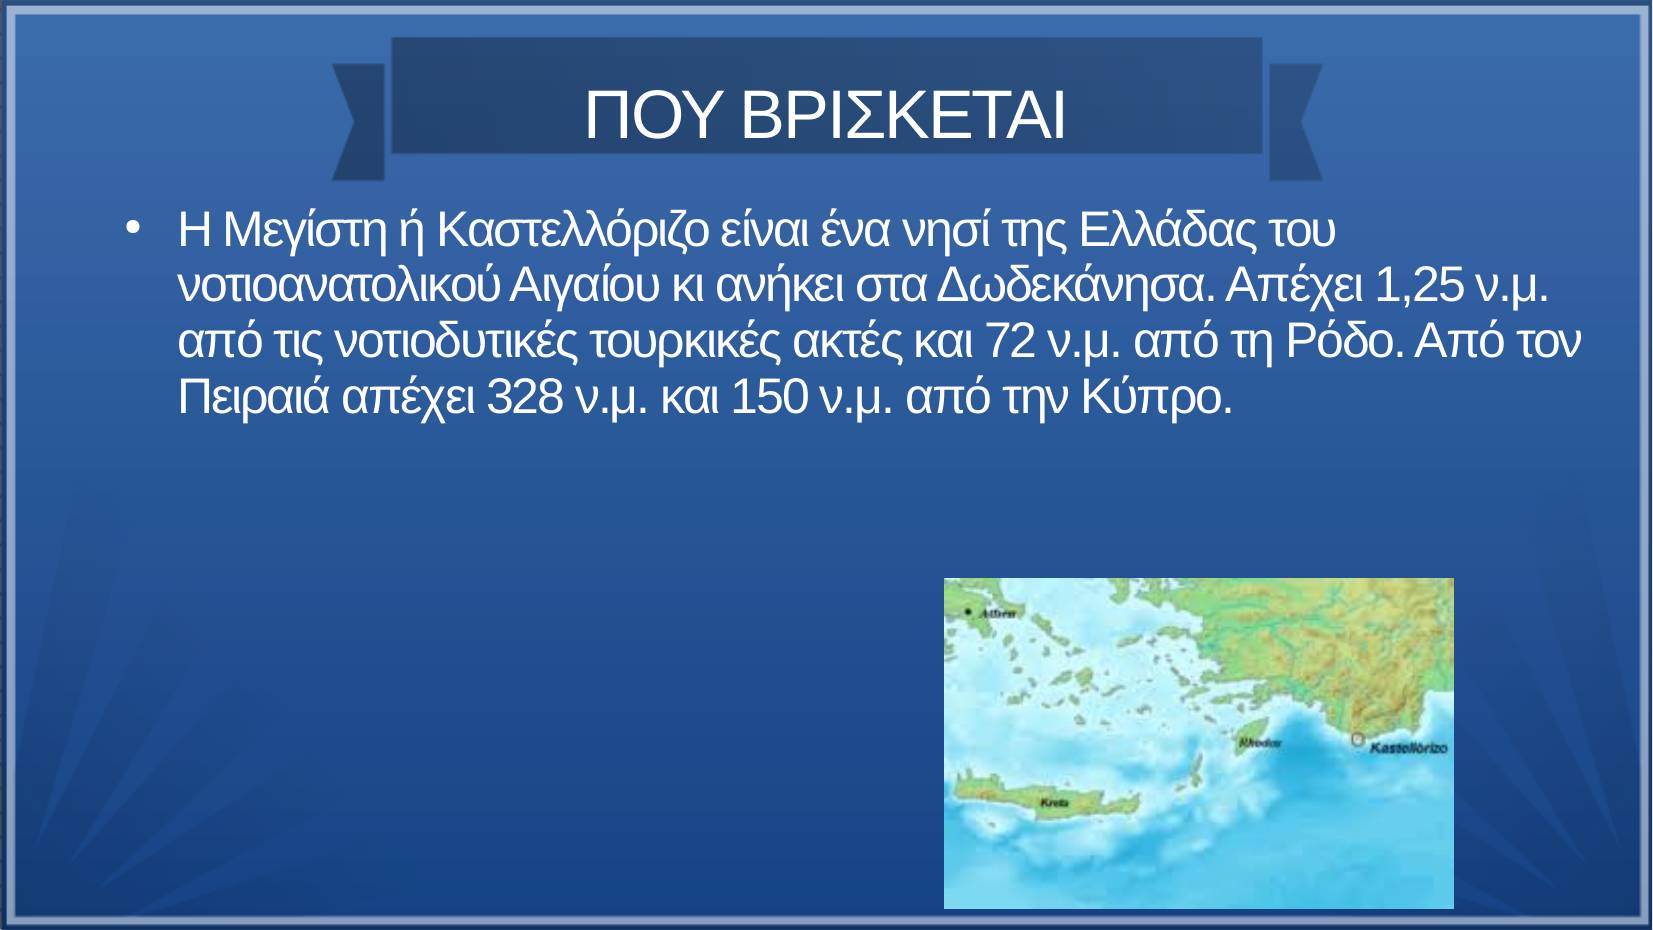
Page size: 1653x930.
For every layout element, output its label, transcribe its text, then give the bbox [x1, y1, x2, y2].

text_box ΠΟΥ ΒΡΙΣΚΕΤΑΙ [82, 37, 1571, 193]
picture [0, 0, 1653, 930]
text_box Η Μεγίστη ή Καστελλόριζο είναι ένα νησί της Ελλάδας του νοτιοανατολικού Αιγαίου κι ανήκει στα Δωδεκάνησα. Απέχει 1,25 ν.μ. από τις νοτιοδυτικές τουρκικές ακτές και 72 ν.μ. από τη Ρόδο. Από τον Πειραιά απέχει 328 ν.μ. και 150 ν.μ. από την Κύπρο. [106, 200, 1595, 740]
